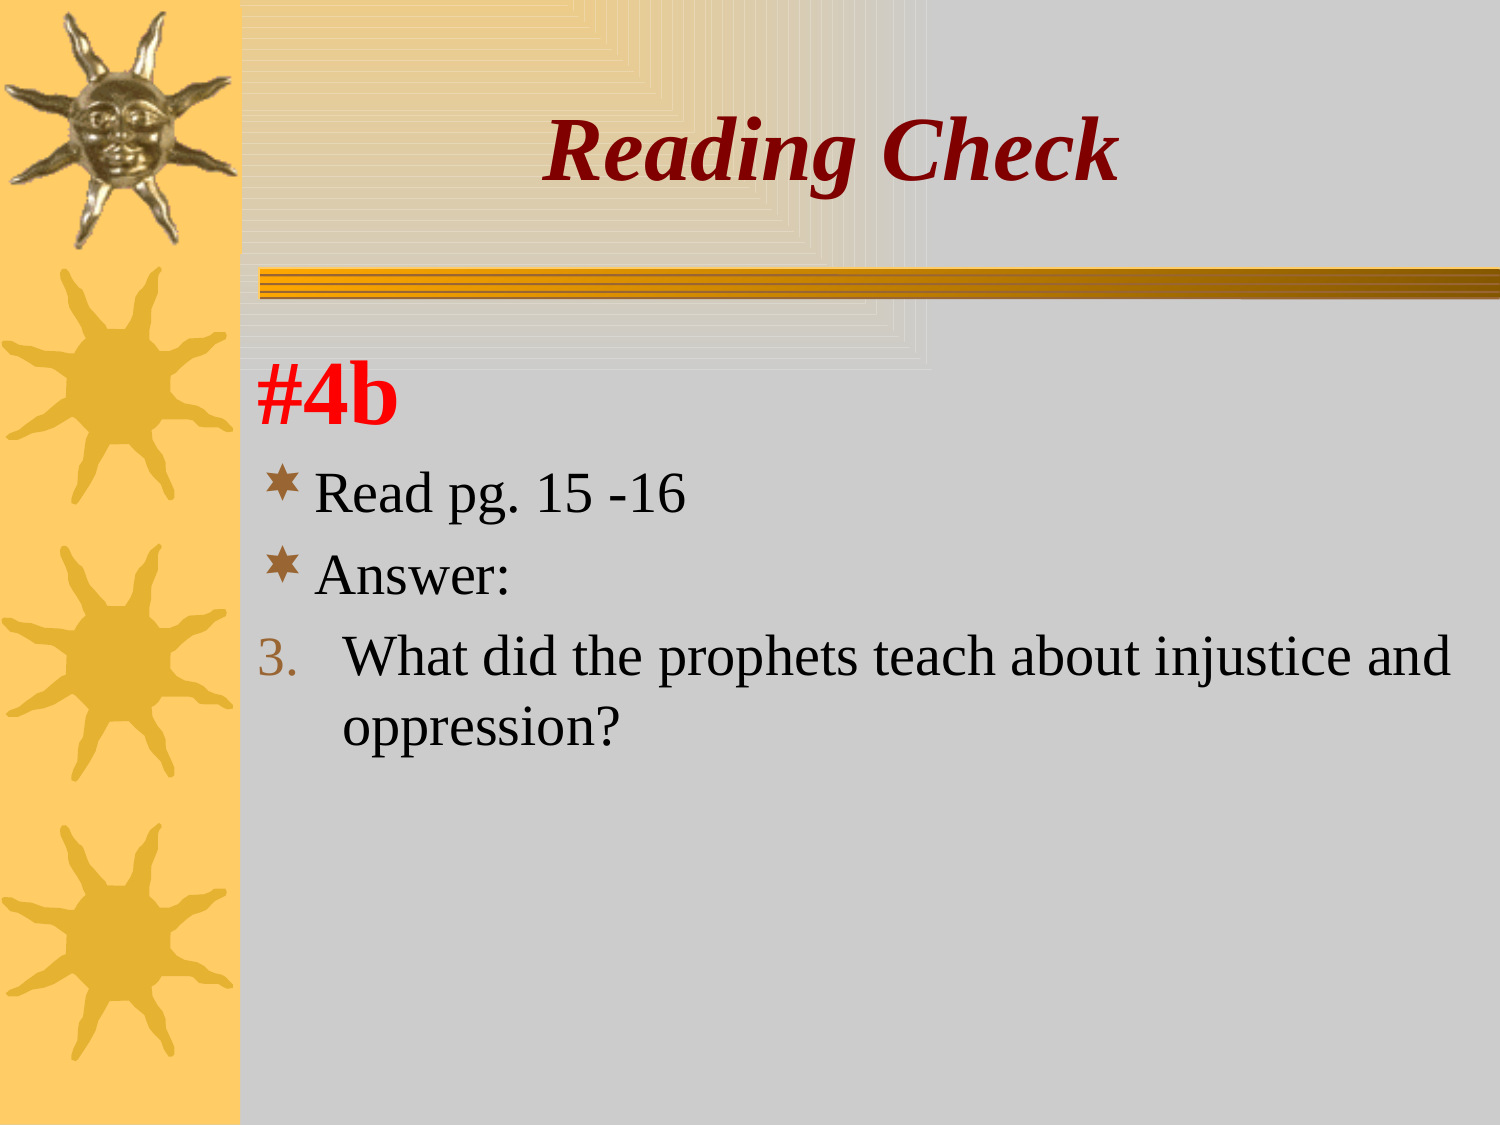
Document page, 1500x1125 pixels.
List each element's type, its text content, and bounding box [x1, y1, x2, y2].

list #4b Read pg. 15 -16 Answer: What did the prophets teach about injustice and oppression? [242, 324, 1494, 1000]
title Reading Check [172, 50, 1492, 238]
picture [1, 8, 242, 254]
